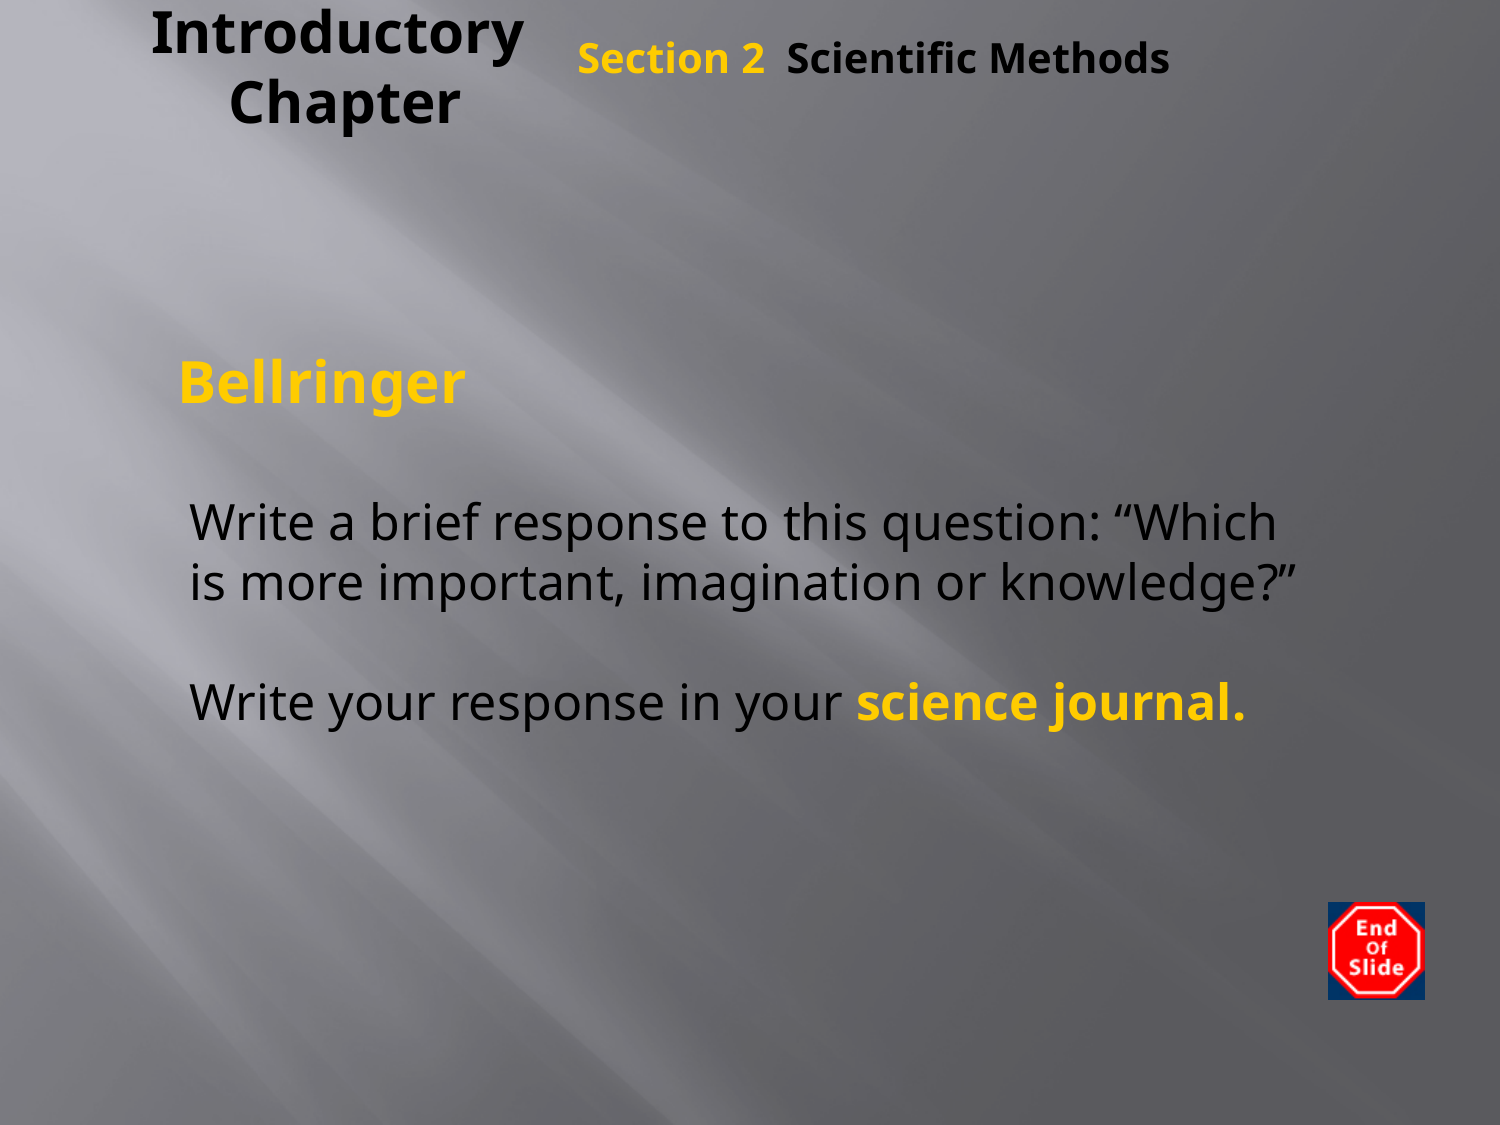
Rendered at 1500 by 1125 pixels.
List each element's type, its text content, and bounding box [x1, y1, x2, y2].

picture [1328, 902, 1426, 1001]
text_box Bellringer [162, 337, 1288, 423]
text_box Write a brief response to this question: “Which is more important, imagination or knowledge?” Write your response in your science journal. [174, 483, 1336, 738]
text_box Introductory Chapter [136, 0, 540, 143]
text_box Section 2 Scientific Methods [562, 24, 1329, 90]
